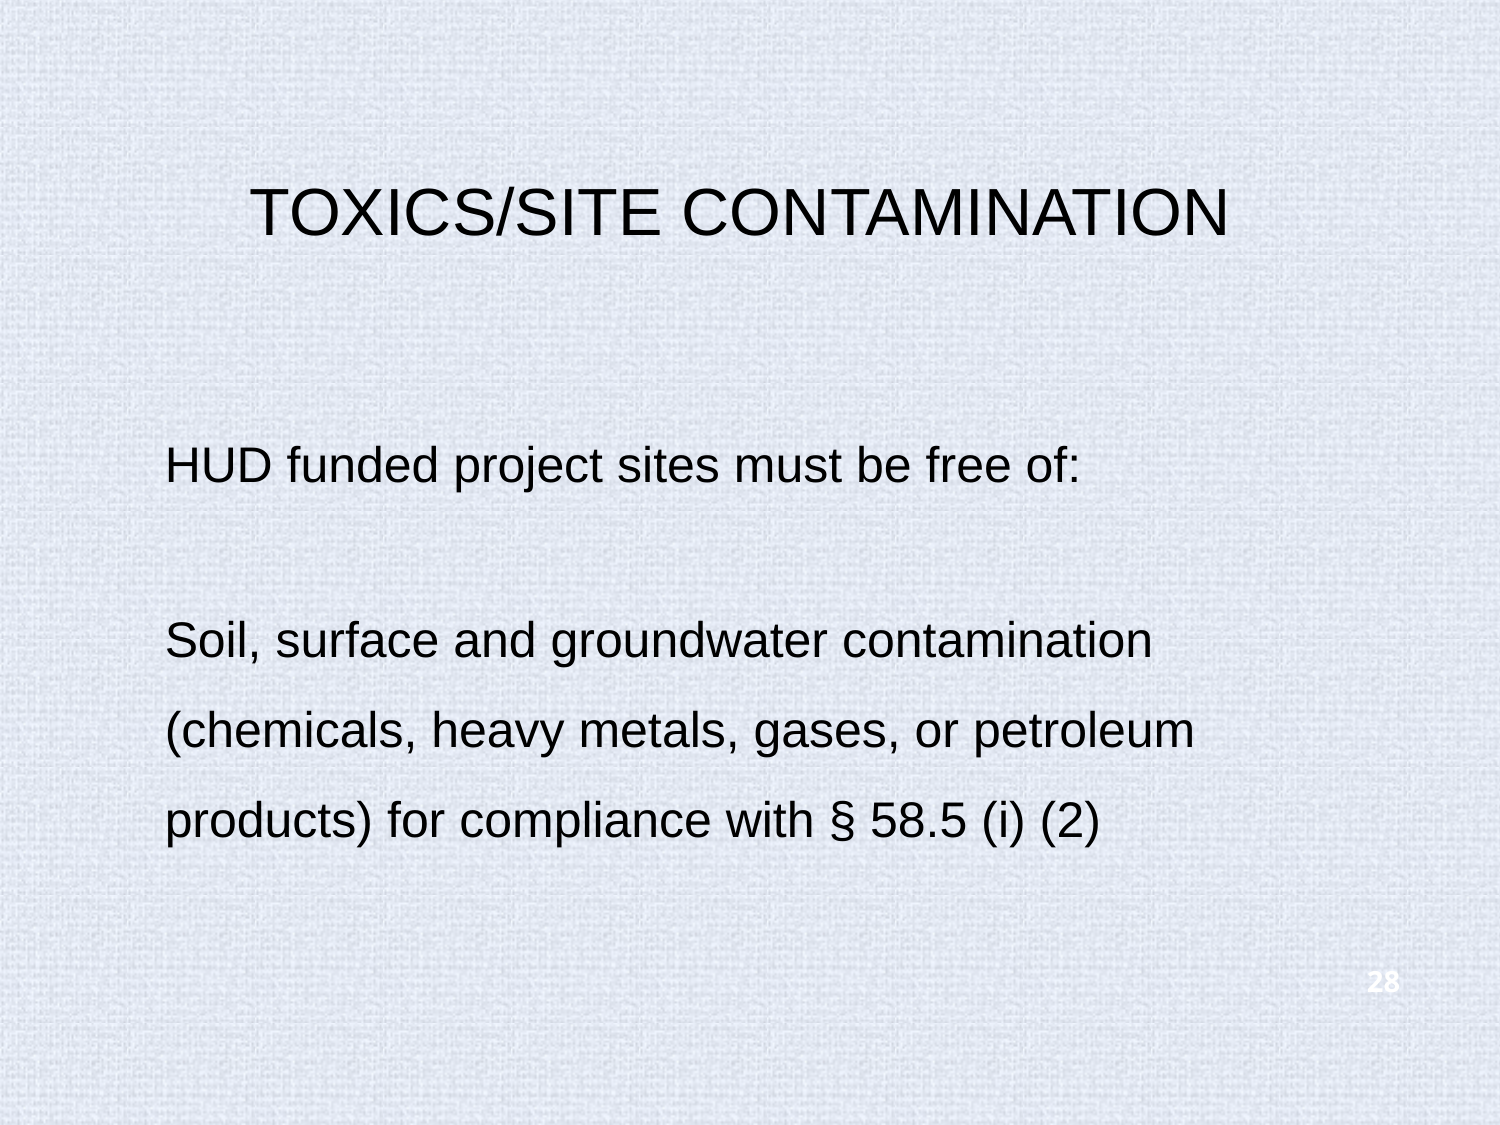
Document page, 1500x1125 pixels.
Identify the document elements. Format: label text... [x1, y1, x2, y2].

list HUD funded project sites must be free of: Soil, surface and groundwater contamination (chemicals, heavy metals, gases, or petroleum products) for compliance with § 58.5 (i) (2) [150, 425, 1338, 1013]
slide_number 28 [1333, 940, 1434, 1027]
title Toxics/Site Contamination [0, 23, 1500, 417]
